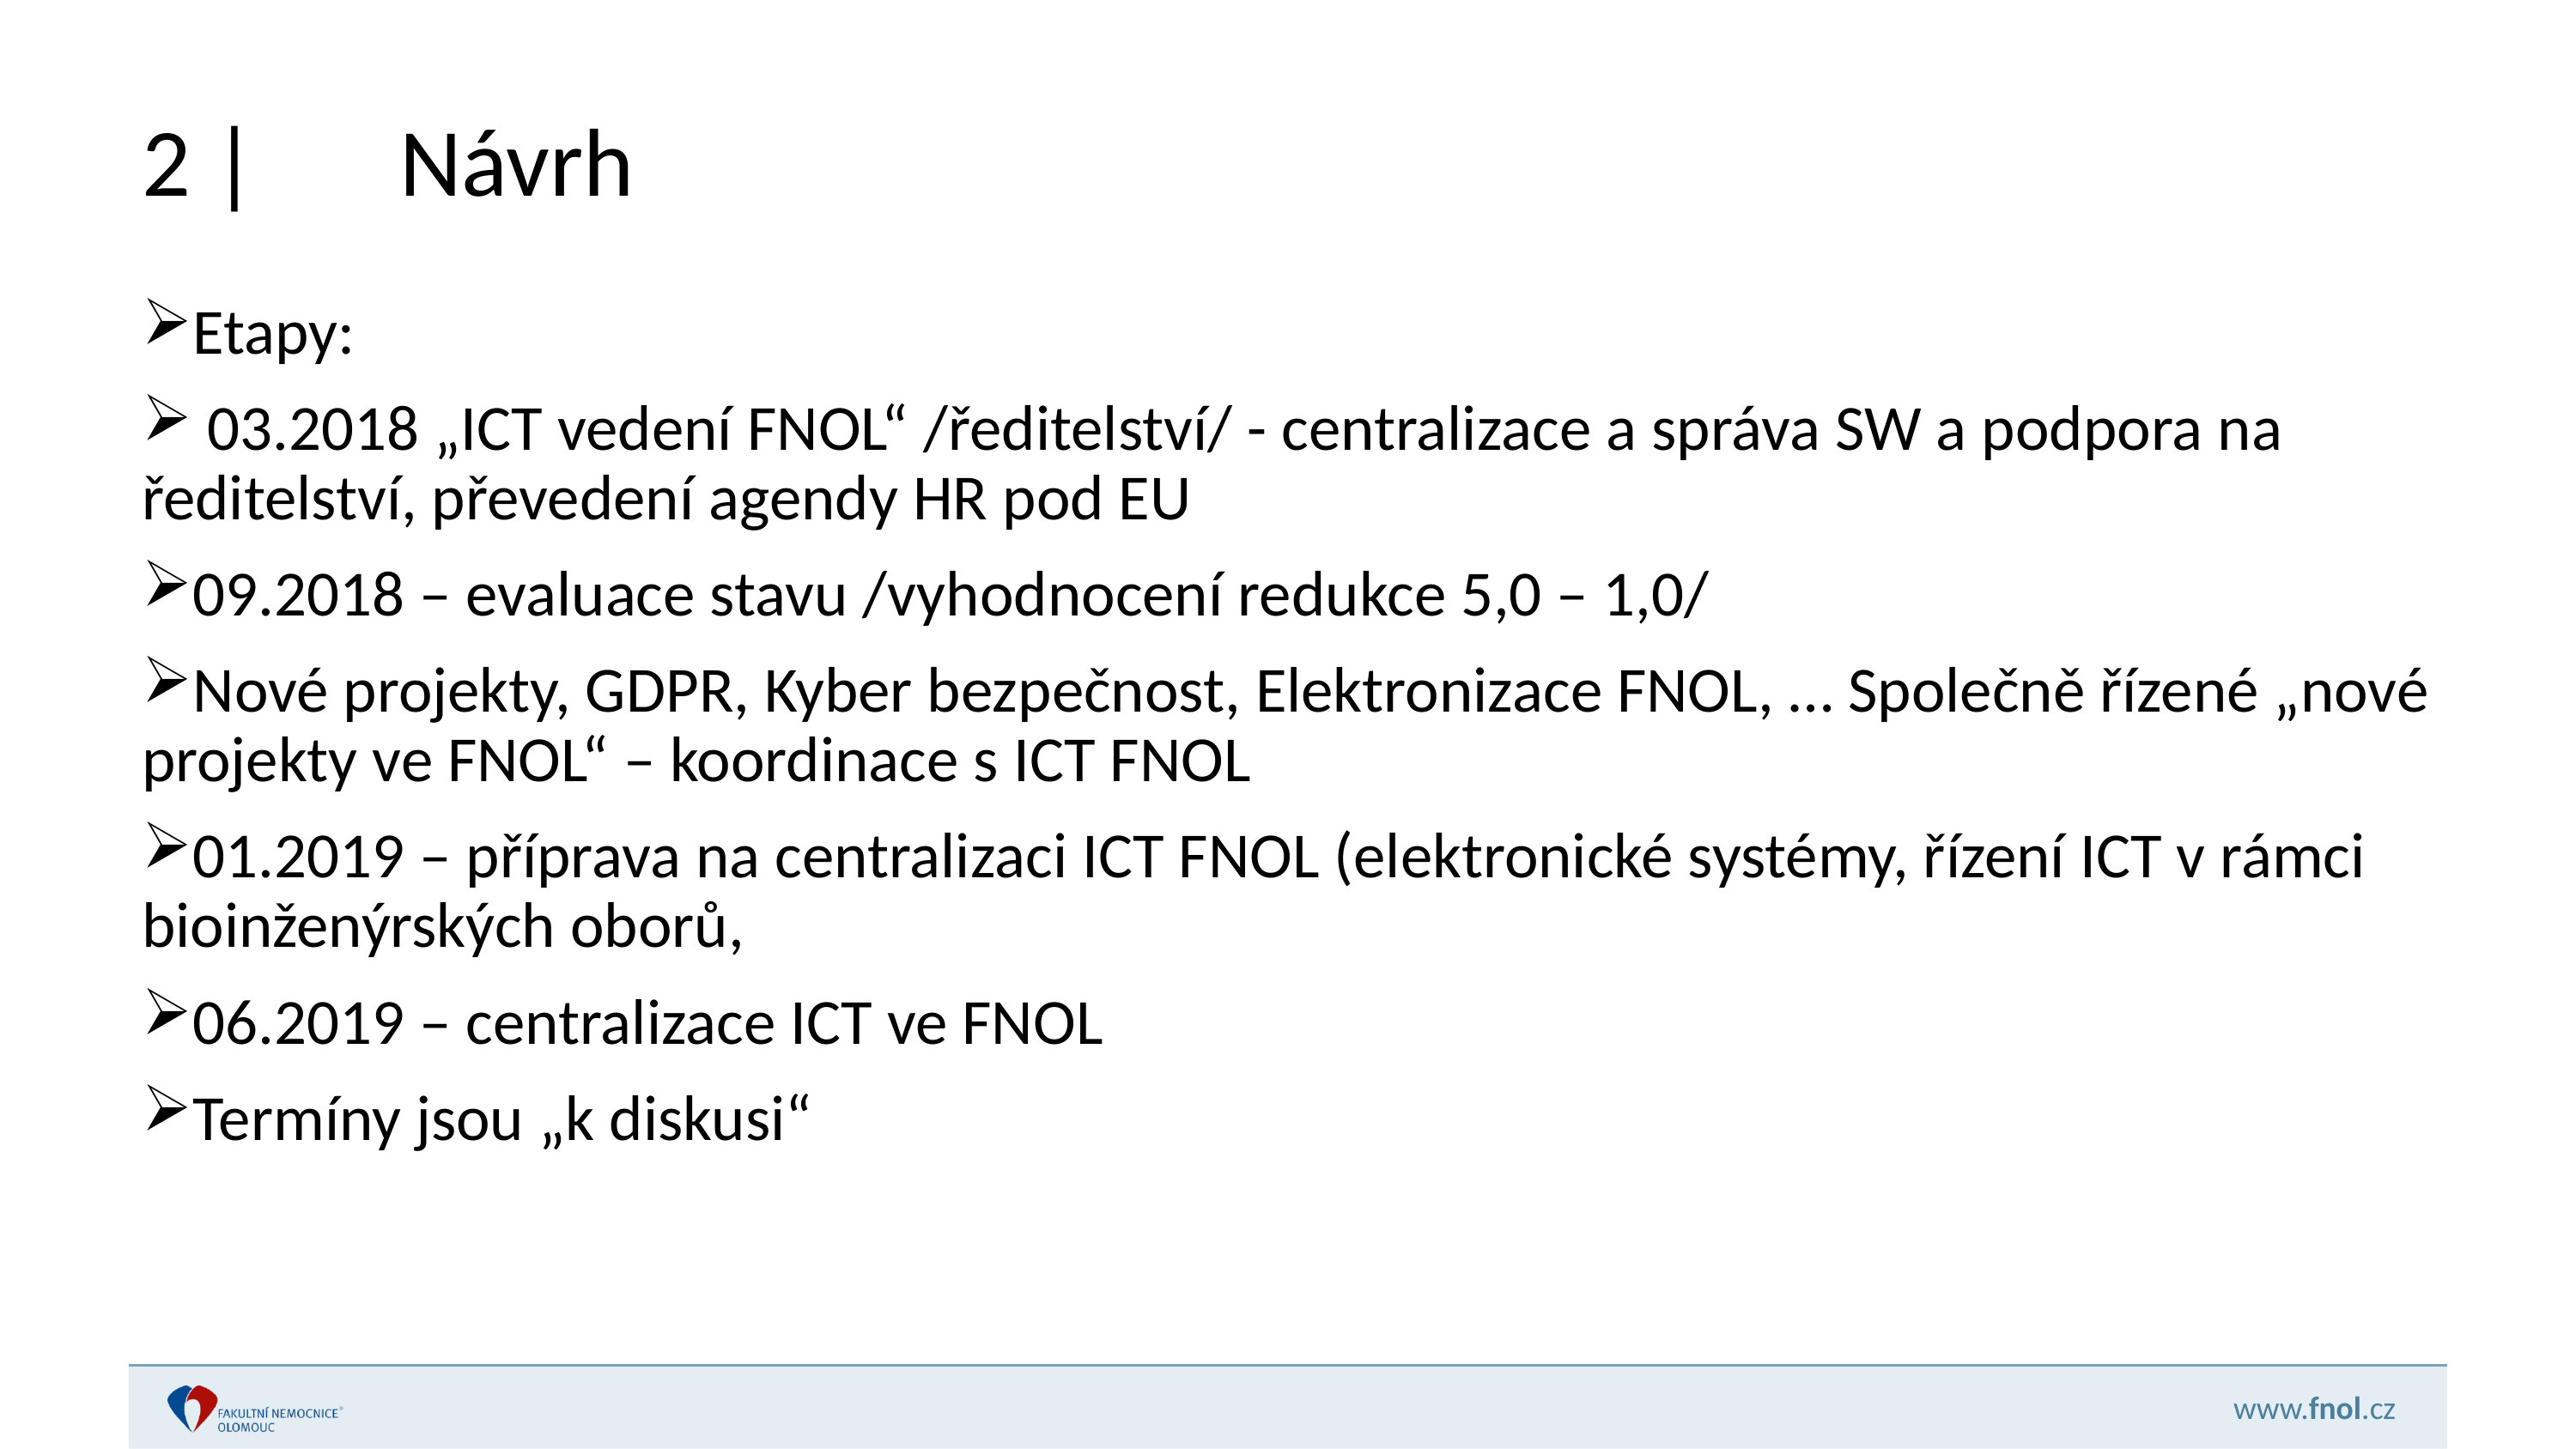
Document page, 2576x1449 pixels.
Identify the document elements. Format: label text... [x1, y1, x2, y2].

title 2 | Návrh [129, 106, 2455, 390]
list Etapy: 03.2018 „ICT vedení FNOL“ /ředitelství/ - centralizace a správa SW a podpora na ředitelství, převedení agendy HR pod EU 09.2018 – evaluace stavu /vyhodnocení redukce 5,0 – 1,0/ Nové projekty, GDPR, Kyber bezpečnost, Elektronizace FNOL, … Společně řízené „nové projekty ve FNOL“ – koordinace s ICT FNOL 01.2019 – příprava na centralizaci ICT FNOL (elektronické systémy, řízení ICT v rámci bioinženýrských oborů, 06.2019 – centralizace ICT ve FNOL Termíny jsou „k diskusi“ [129, 390, 2447, 1063]
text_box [128, 1365, 2447, 1449]
